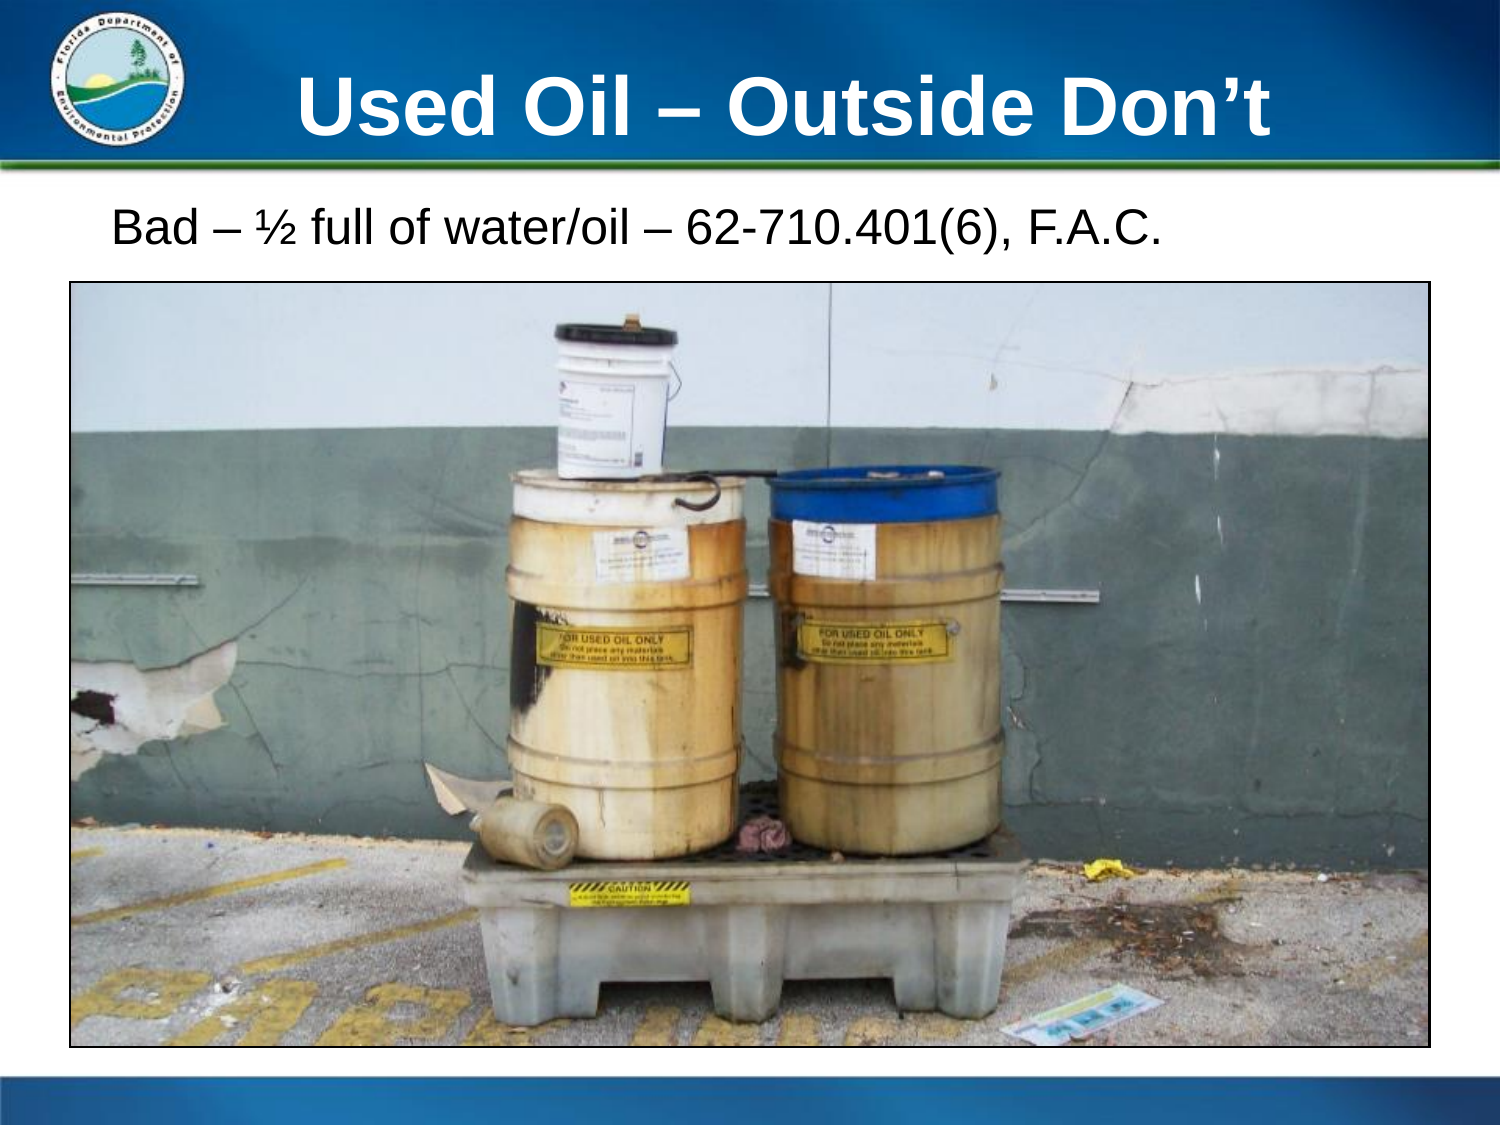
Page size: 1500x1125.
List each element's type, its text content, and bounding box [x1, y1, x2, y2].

picture [0, 0, 1500, 1125]
text_box Bad – ½ full of water/oil – 62-710.401(6), F.A.C. [96, 187, 1194, 263]
title Used Oil – Outside Don’t [148, 0, 1397, 218]
